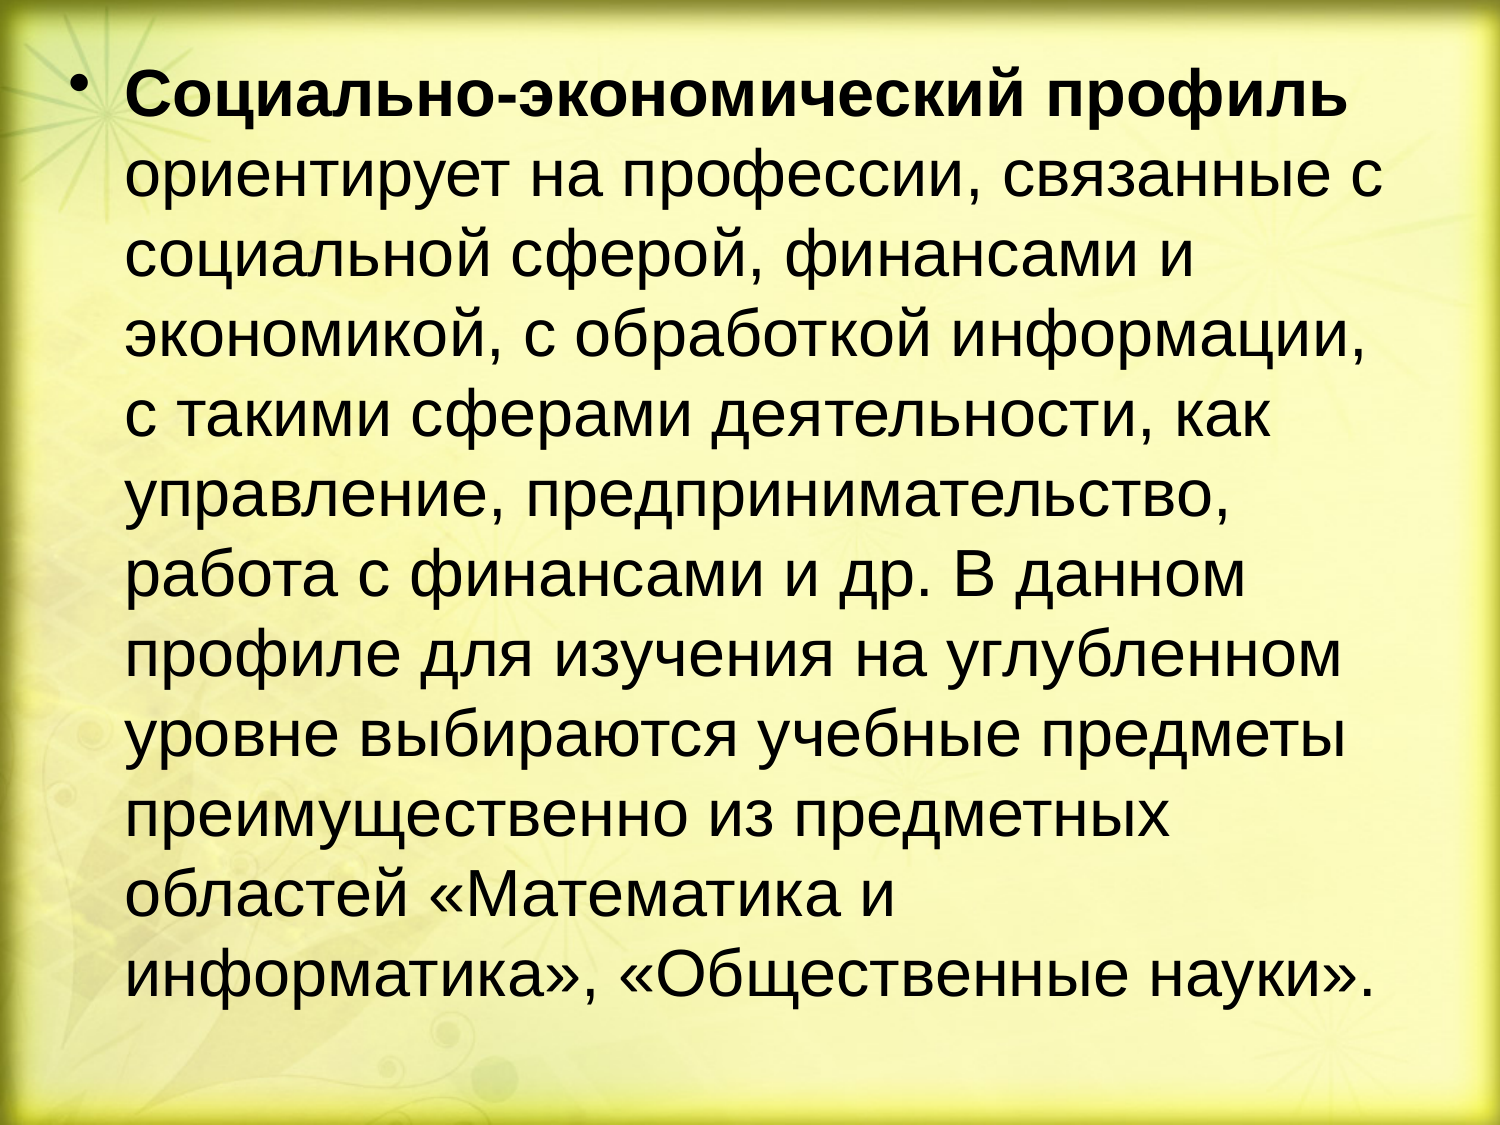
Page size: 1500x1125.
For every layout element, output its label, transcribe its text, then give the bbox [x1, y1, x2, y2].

list Социально-экономический профиль ориентирует на профессии, связанные с социальной сферой, финансами и экономикой, с обработкой информации, с такими сферами деятельности, как управление, предпринимательство, работа с финансами и др. В данном профиле для изучения на углубленном уровне выбираются учебные предметы преимущественно из предметных областей «Математика и информатика», «Общественные науки». [52, 42, 1404, 786]
picture [0, 0, 1500, 1125]
